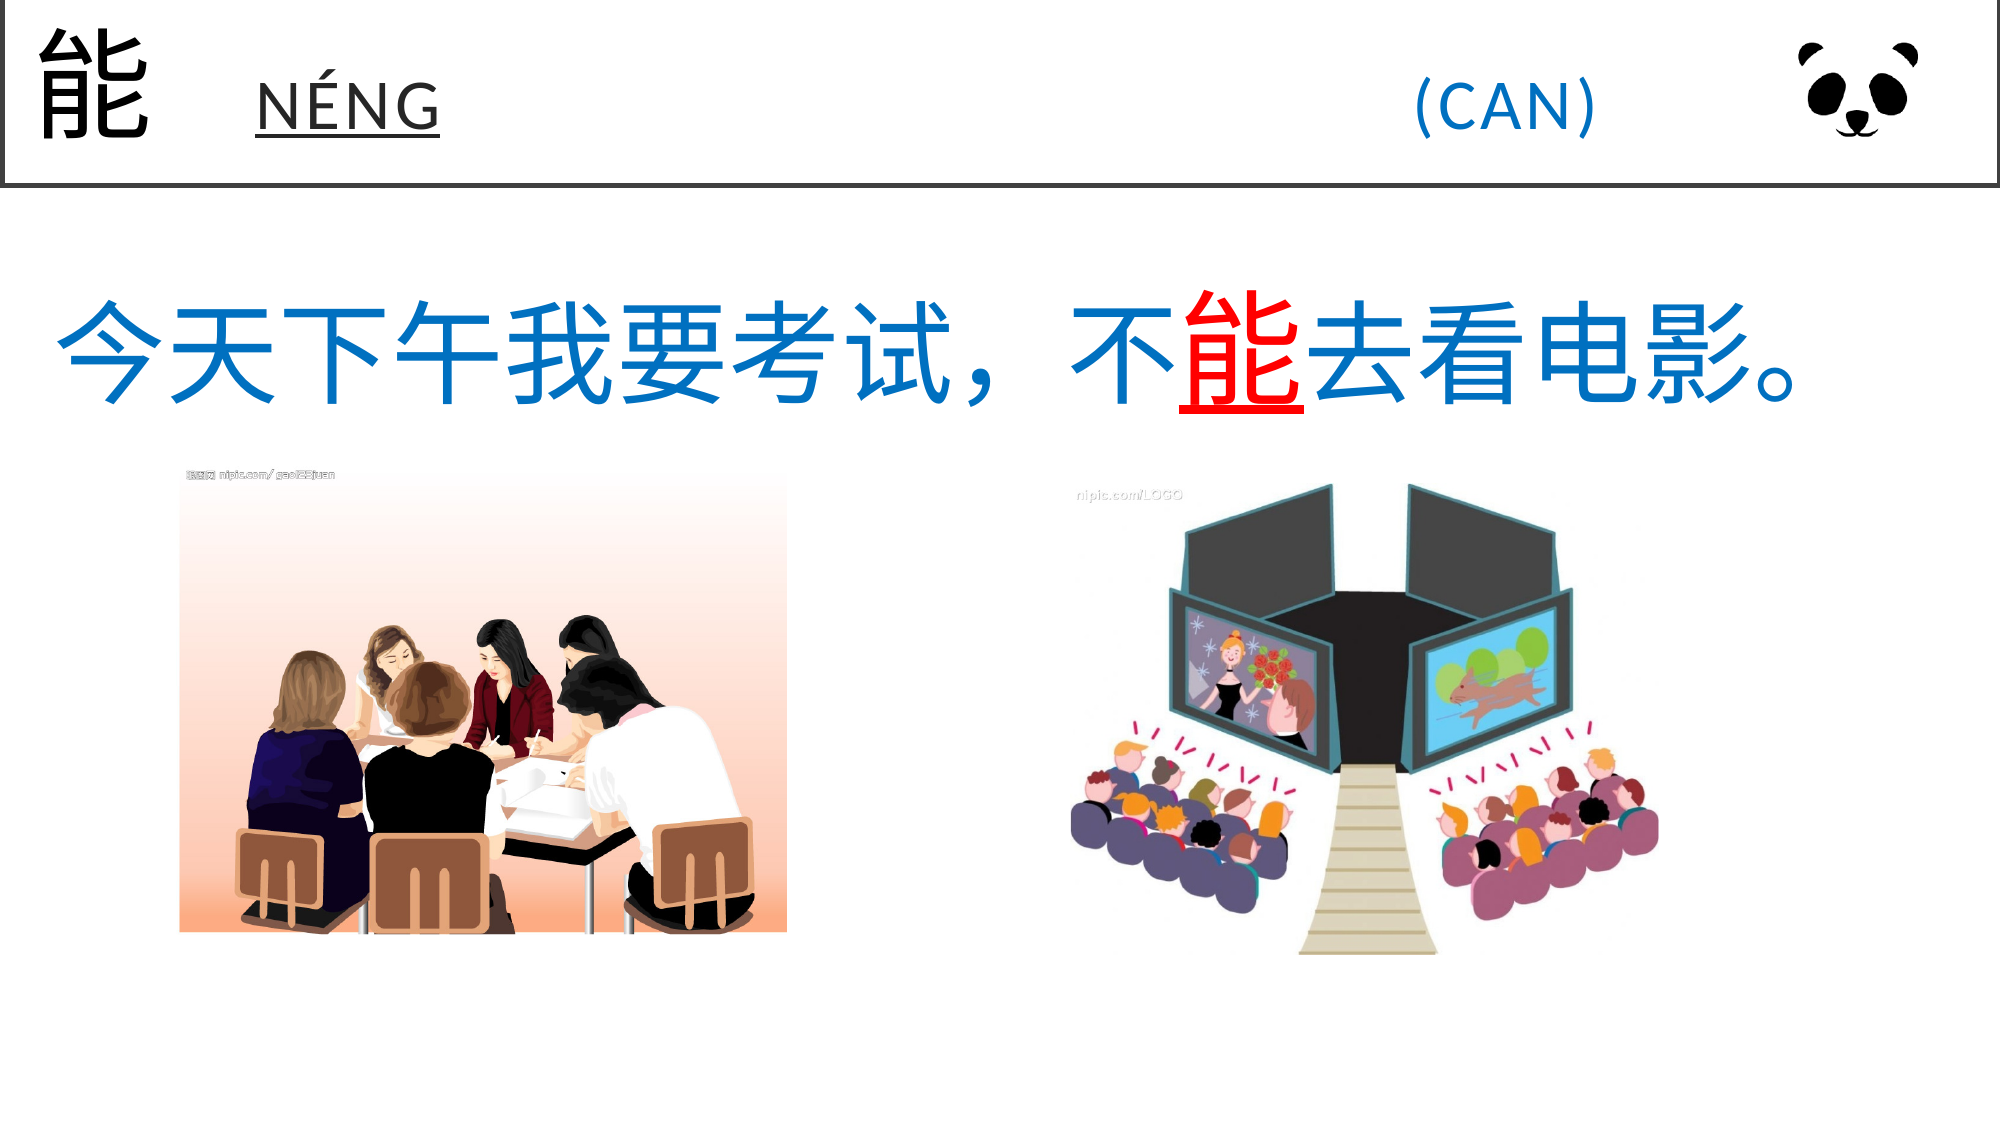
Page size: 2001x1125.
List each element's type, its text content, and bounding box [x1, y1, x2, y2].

text_box 能 néng (can) [2, 0, 2000, 186]
picture [1776, 13, 1937, 174]
list 今天下午我要考试，不能去看电影。 [38, 262, 1937, 446]
picture [176, 461, 788, 978]
picture [1070, 483, 1660, 955]
